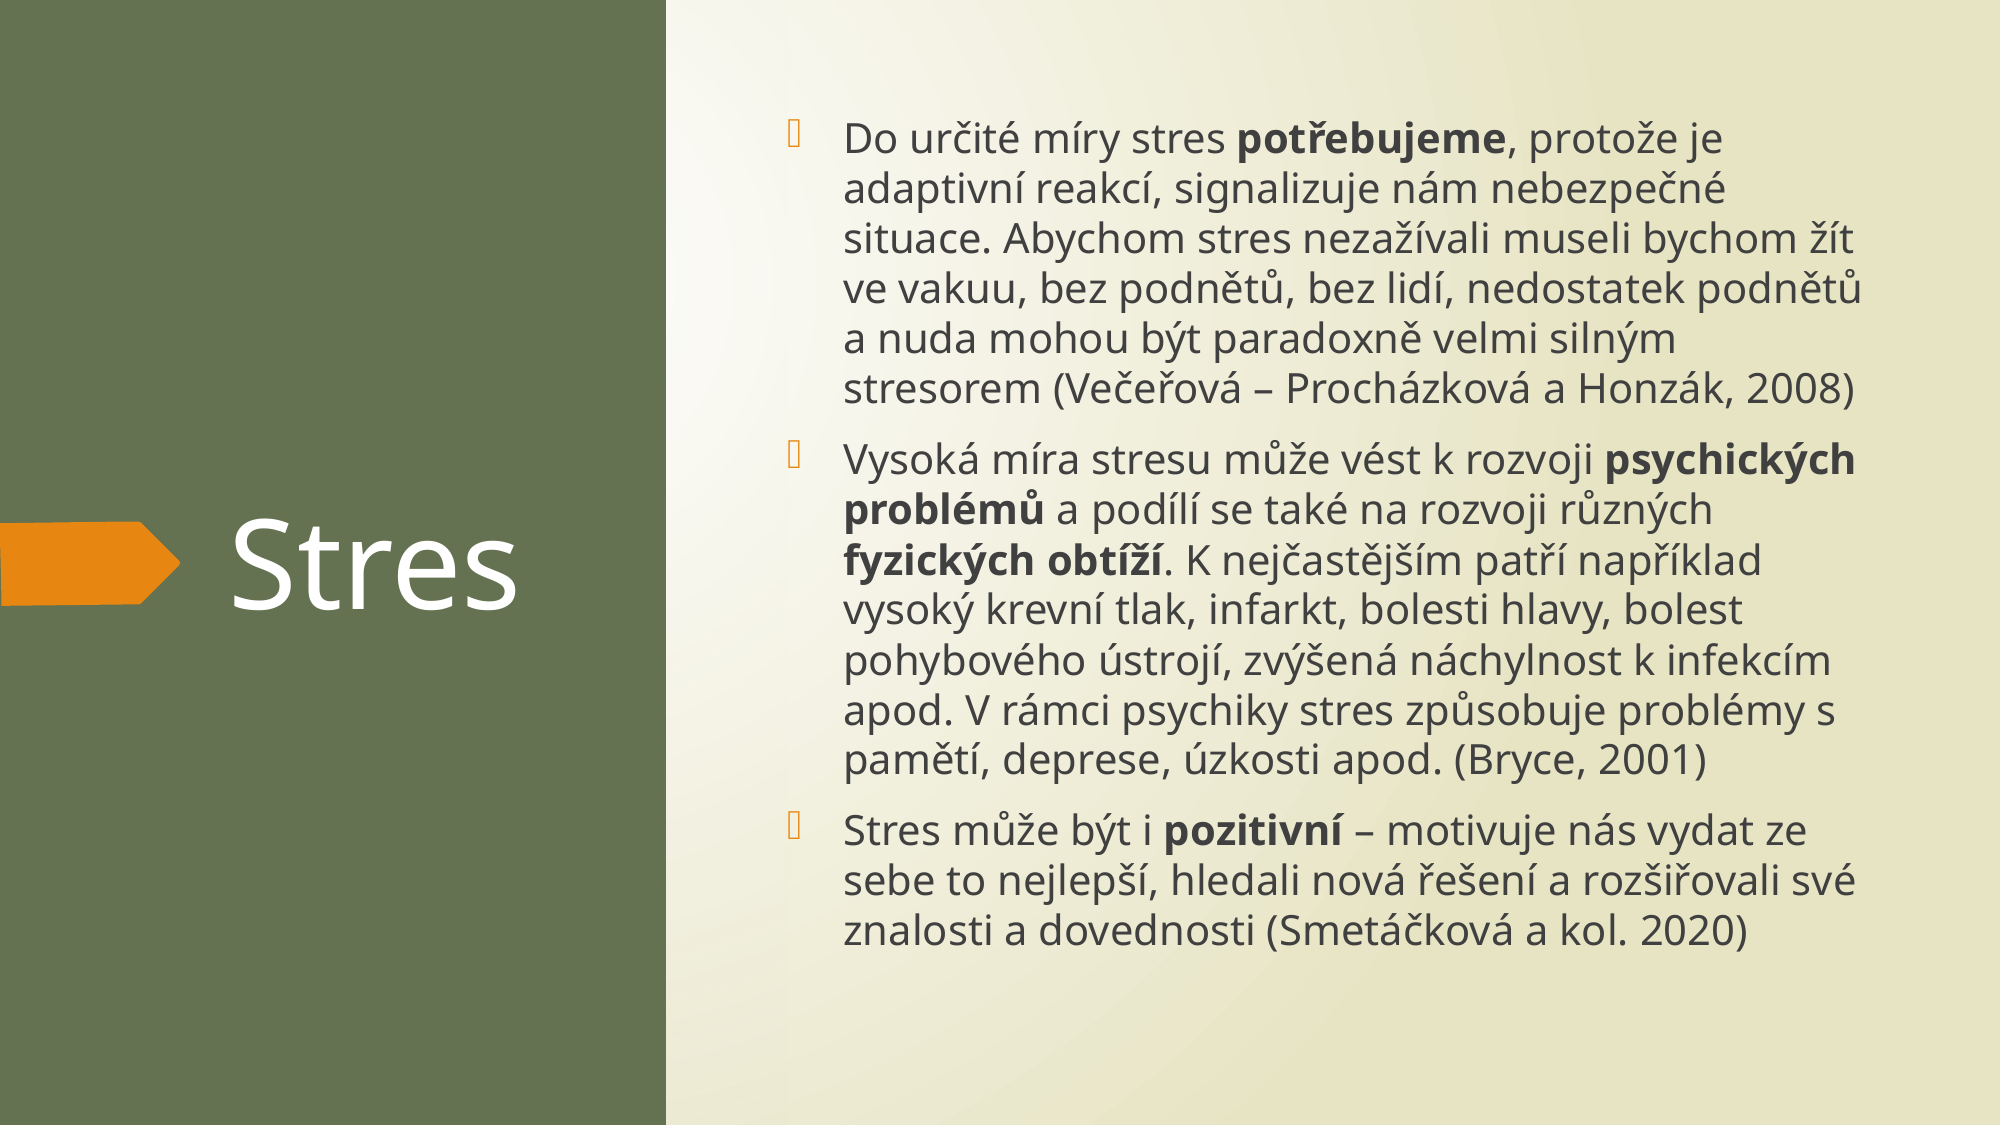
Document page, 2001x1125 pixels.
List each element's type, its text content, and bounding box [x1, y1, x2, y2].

title Stres [213, 476, 566, 651]
text_box [0, 0, 667, 1125]
text_box [785, 0, 2000, 1125]
list Do určité míry stres potřebujeme, protože je adaptivní reakcí, signalizuje nám nebezpečné situace. Abychom stres nezažívali museli bychom žít ve vakuu, bez podnětů, bez lidí, nedostatek podnětů a nuda mohou být paradoxně velmi silným stresorem (Večeřová – Procházková a Honzák, 2008) Vysoká míra stresu může vést k rozvoji psychických problémů a podílí se také na rozvoji různých fyzických obtíží. K nejčastějším patří například vysoký krevní tlak, infarkt, bolesti hlavy, bolest pohybového ústrojí, zvýšená náchylnost k infekcím apod. V rámci psychiky stres způsobuje problémy s pamětí, deprese, úzkosti apod. (Bryce, 2001) Stres může být i pozitivní – motivuje nás vydat ze sebe to nejlepší, hledali nová řešení a rozšiřovali své znalosti a dovednosti (Smetáčková a kol. 2020) [772, 96, 1888, 970]
text_box [0, 521, 181, 606]
